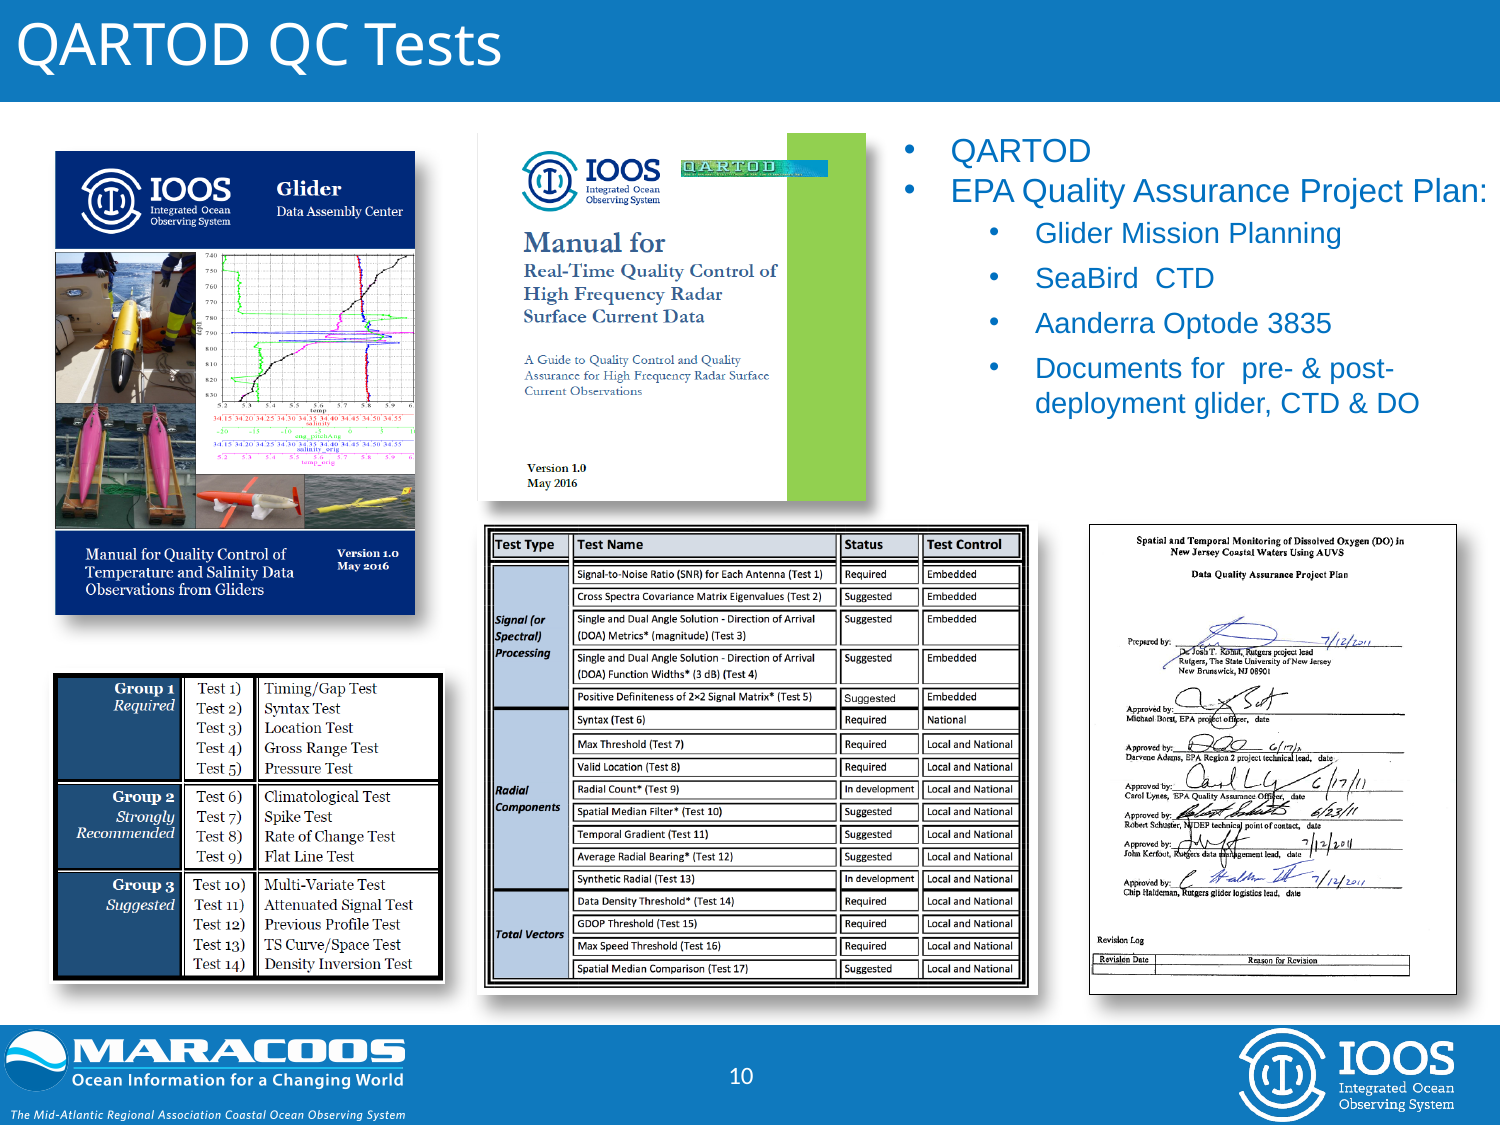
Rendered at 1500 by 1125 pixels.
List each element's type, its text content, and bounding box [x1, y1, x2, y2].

picture [0, 98, 1500, 102]
text_box QARTOD EPA Quality Assurance Project Plan: Glider Mission Planning SeaBird CTD Aanderra Optode 3835 Documents for pre- & post- deployment glider, CTD & DO [889, 121, 1500, 427]
picture [49, 668, 445, 984]
picture [0, 1025, 1500, 1125]
picture [55, 151, 415, 615]
picture [477, 521, 1038, 995]
picture [477, 133, 866, 501]
text_box QARTOD QC Tests [0, 0, 1500, 98]
picture [1089, 524, 1457, 995]
